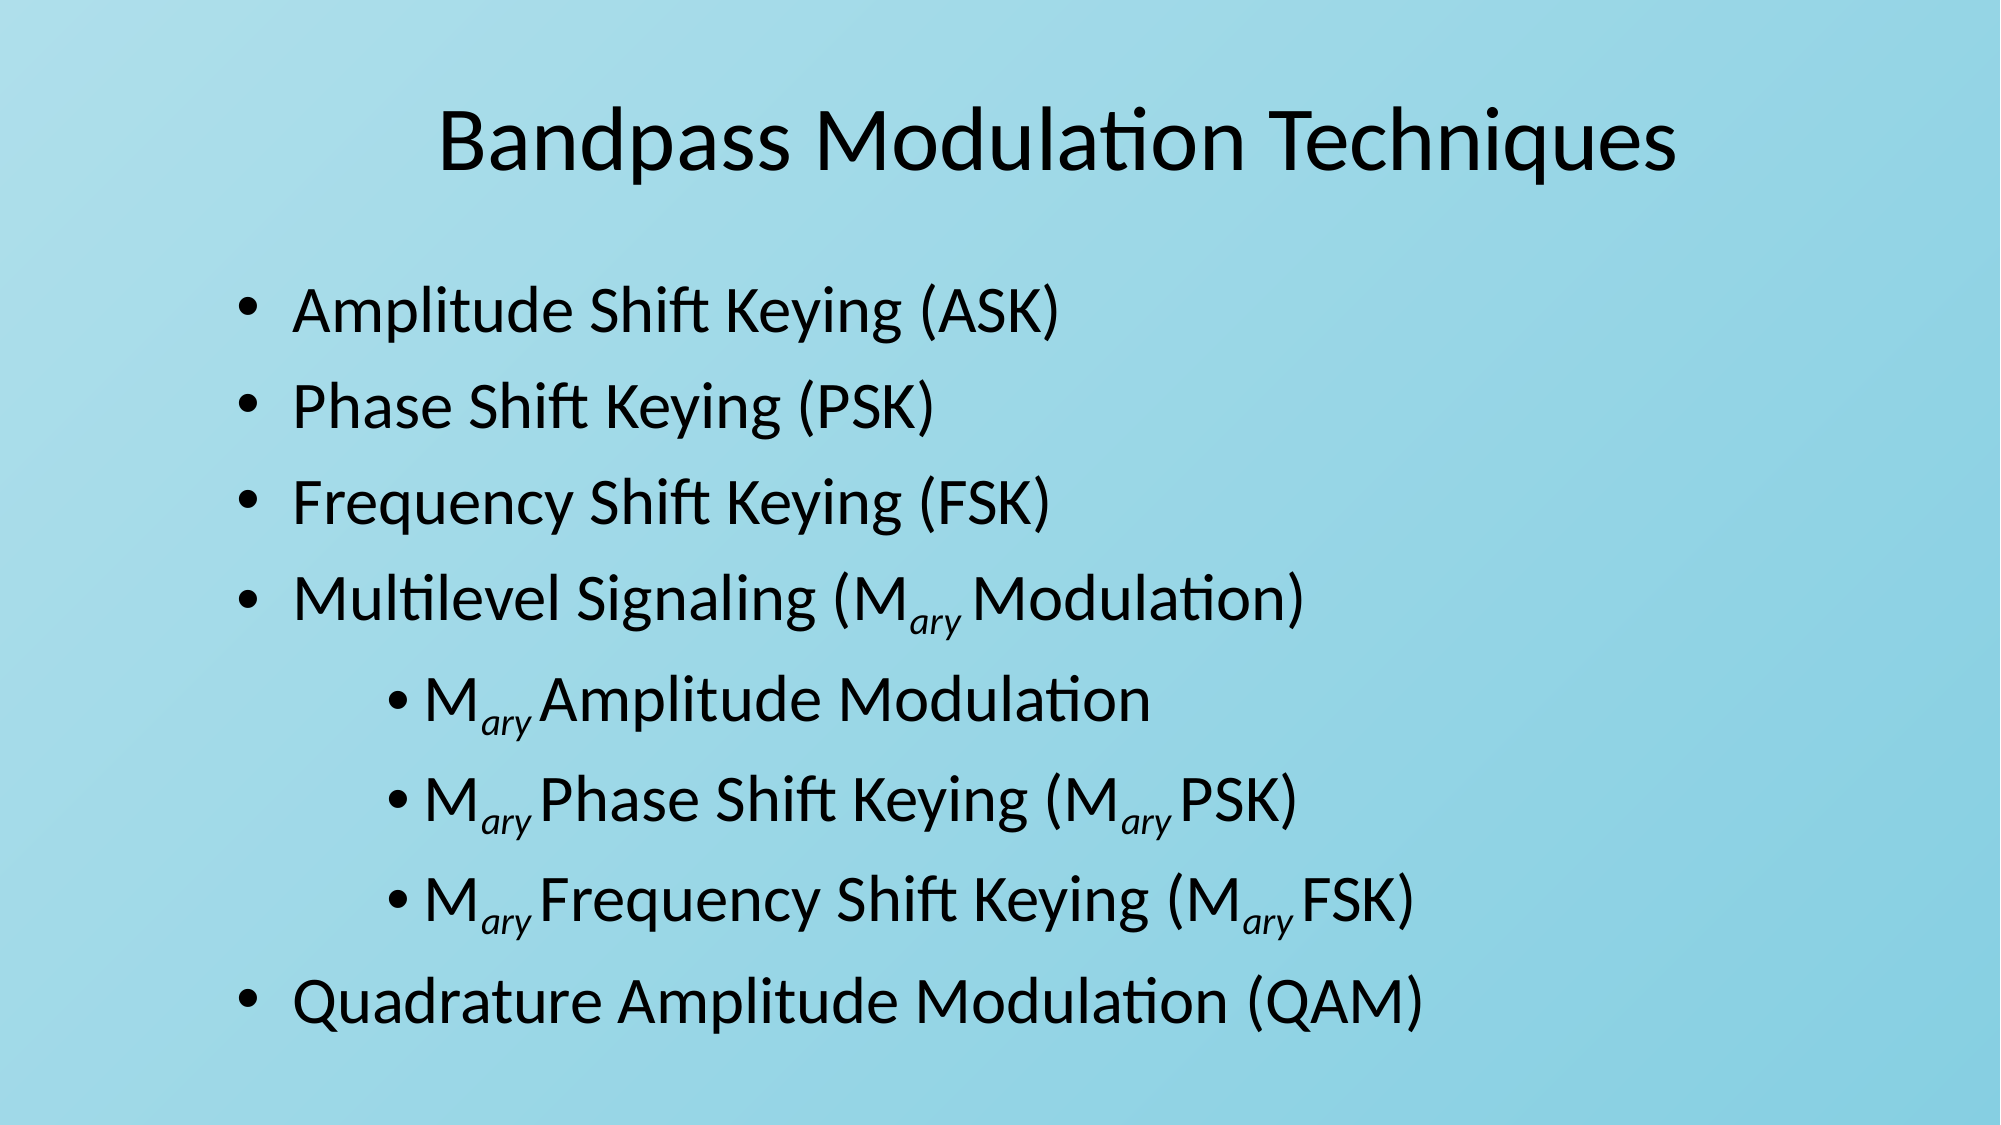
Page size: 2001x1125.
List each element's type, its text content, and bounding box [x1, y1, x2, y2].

text_box Amplitude Shift Keying (ASK) Phase Shift Keying (PSK) Frequency Shift Keying (FSK) Multilevel Signaling (Mary Modulation) Mary Amplitude Modulation Mary Phase Shift Keying (Mary PSK) Mary Frequency Shift Keying (Mary FSK) Quadrature Amplitude Modulation (QAM) [230, 247, 1764, 1038]
title Bandpass Modulation Techniques [280, 37, 1834, 228]
